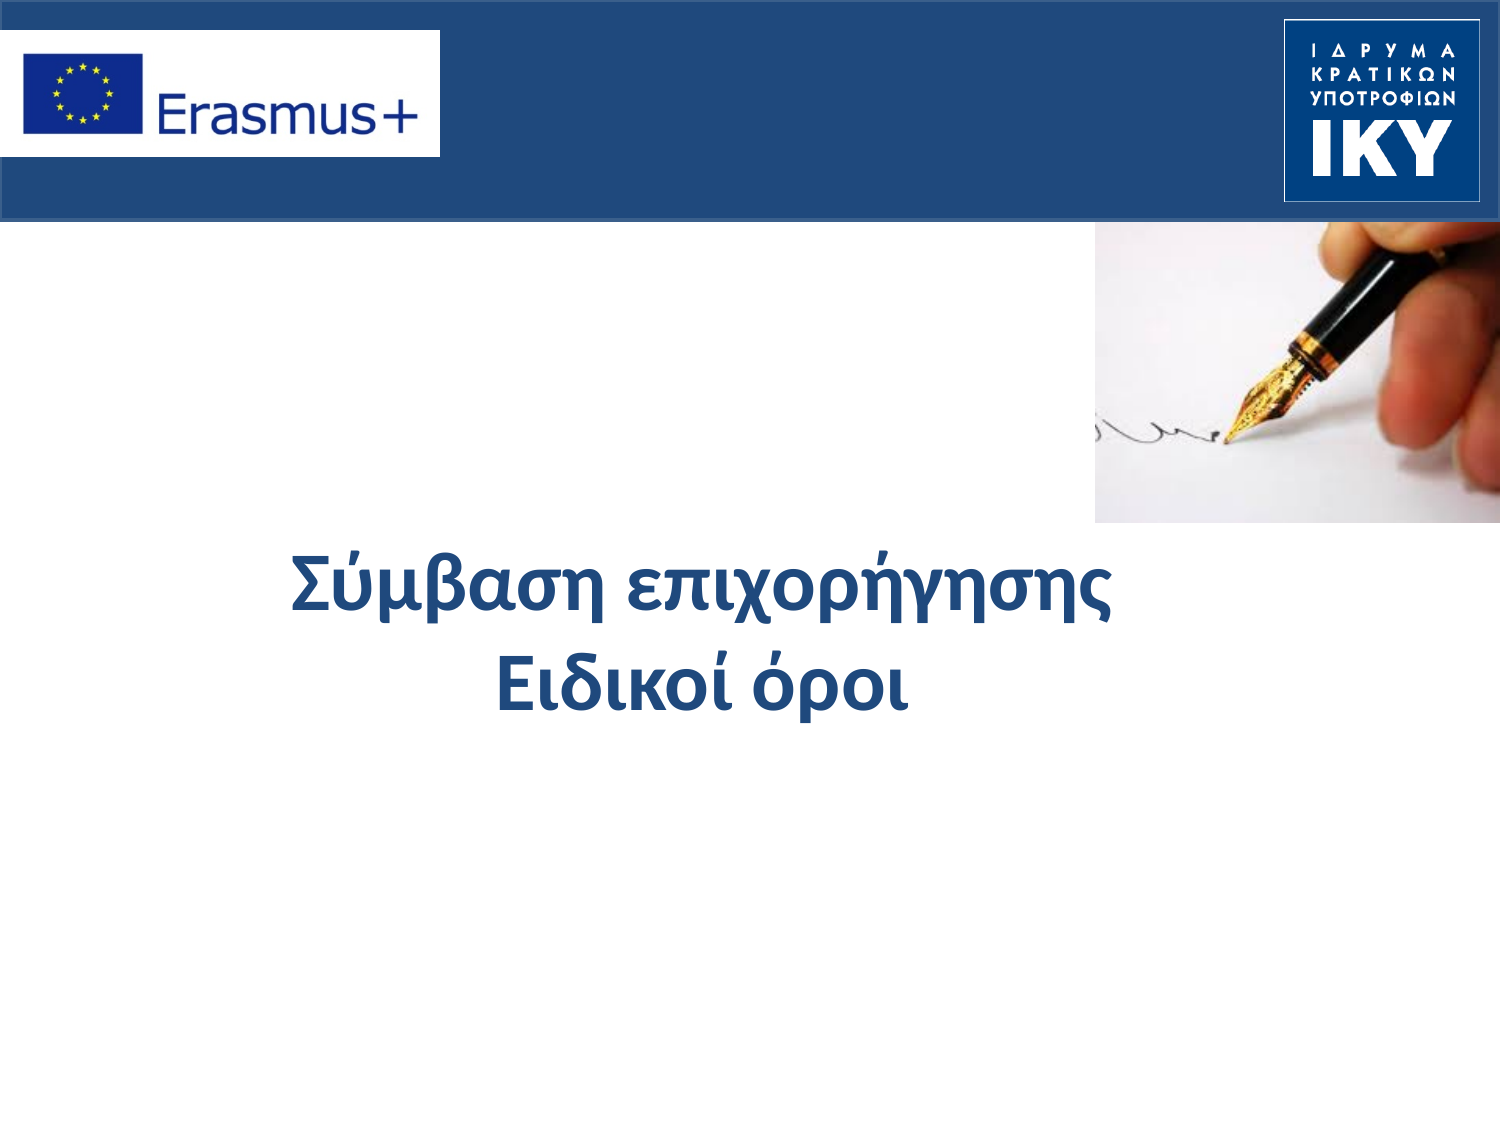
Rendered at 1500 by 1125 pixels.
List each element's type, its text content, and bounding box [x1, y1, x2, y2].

title Σύμβαση επιχορήγησης Ειδικοί όροι [64, 527, 1340, 728]
picture [1095, 219, 1500, 524]
picture [1283, 18, 1480, 202]
picture [0, 30, 440, 157]
text_box [0, 0, 1500, 222]
